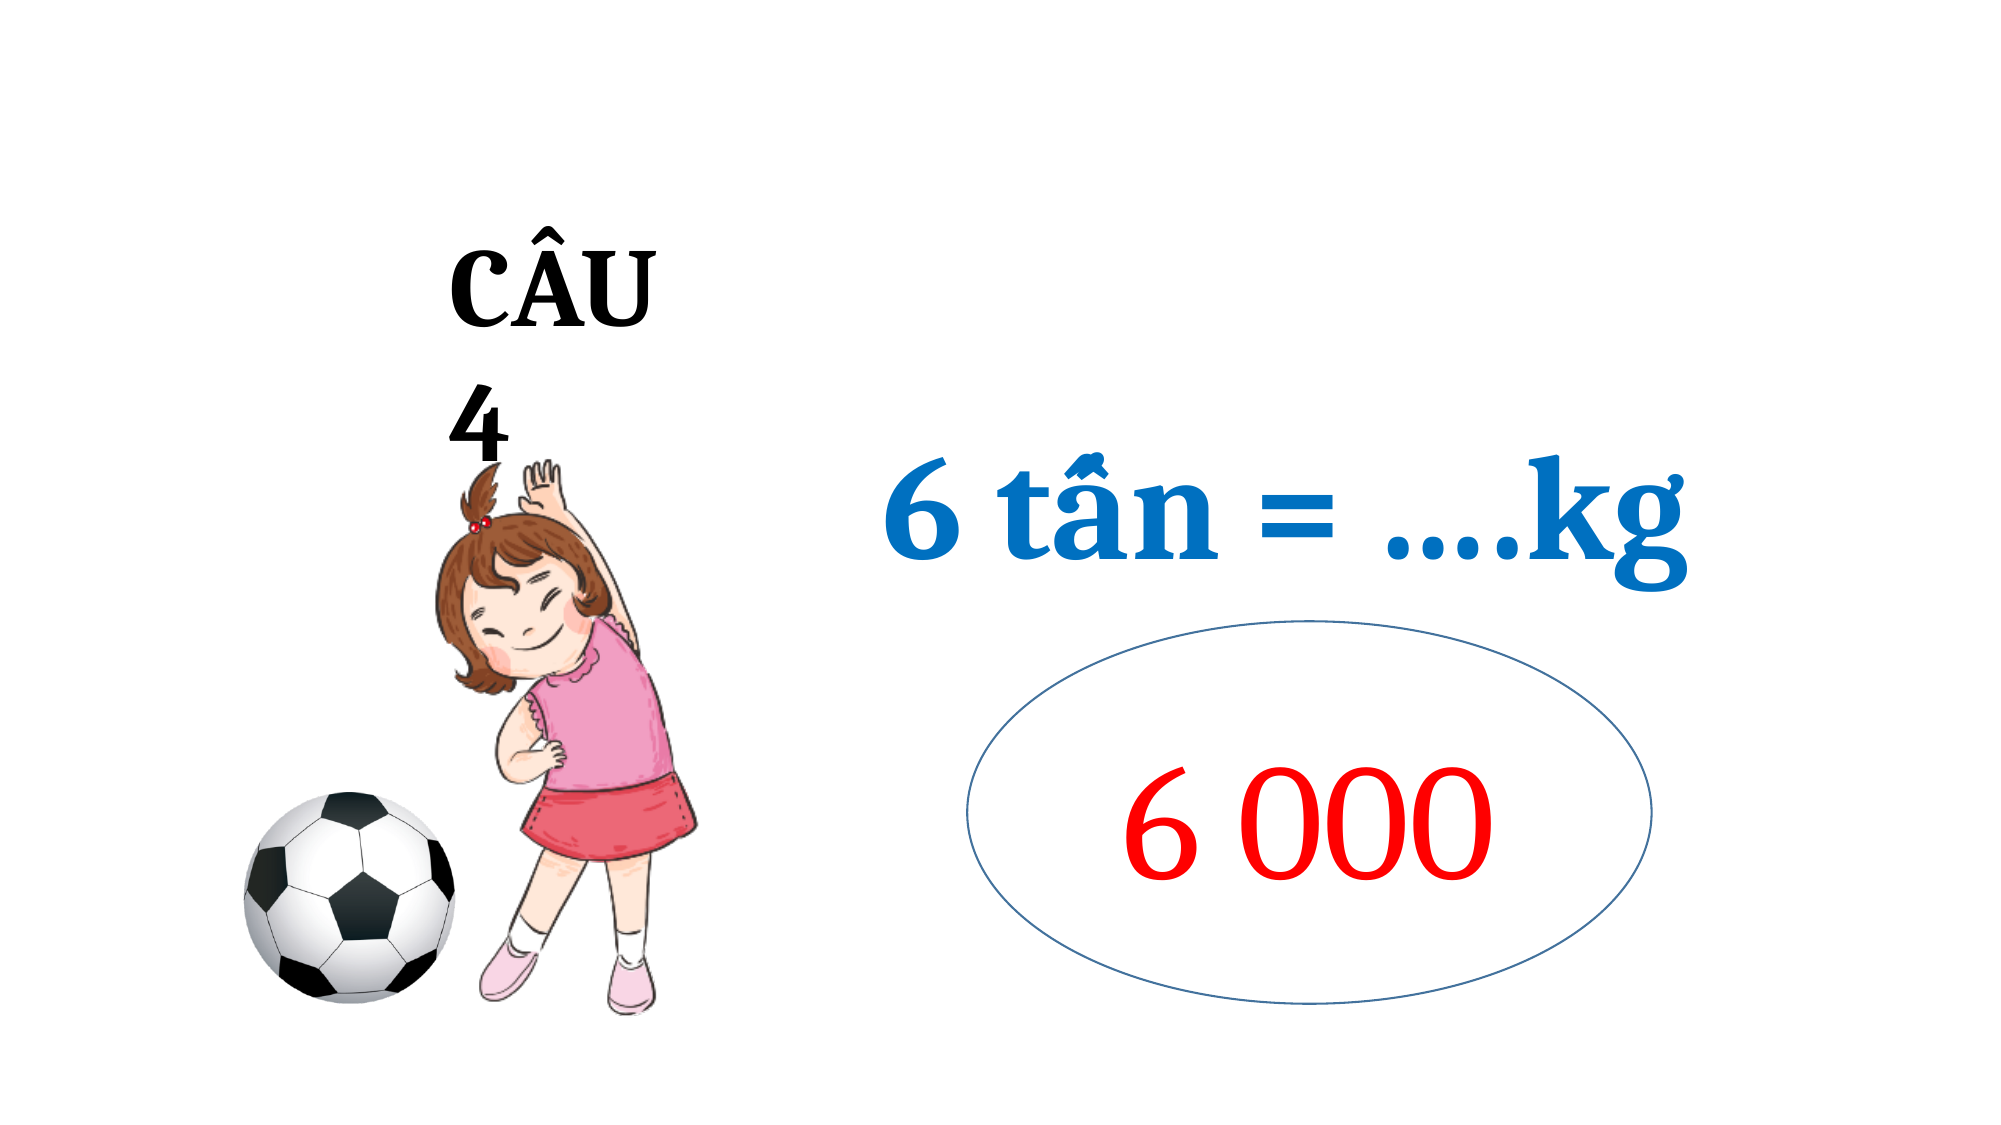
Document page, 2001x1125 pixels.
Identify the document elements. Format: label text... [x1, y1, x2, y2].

picture [242, 422, 864, 1044]
text_box CÂU 4 [426, 198, 769, 365]
text_box 6 tấn = ….kg [867, 311, 1704, 597]
text_box 6 000 [966, 620, 1653, 1005]
